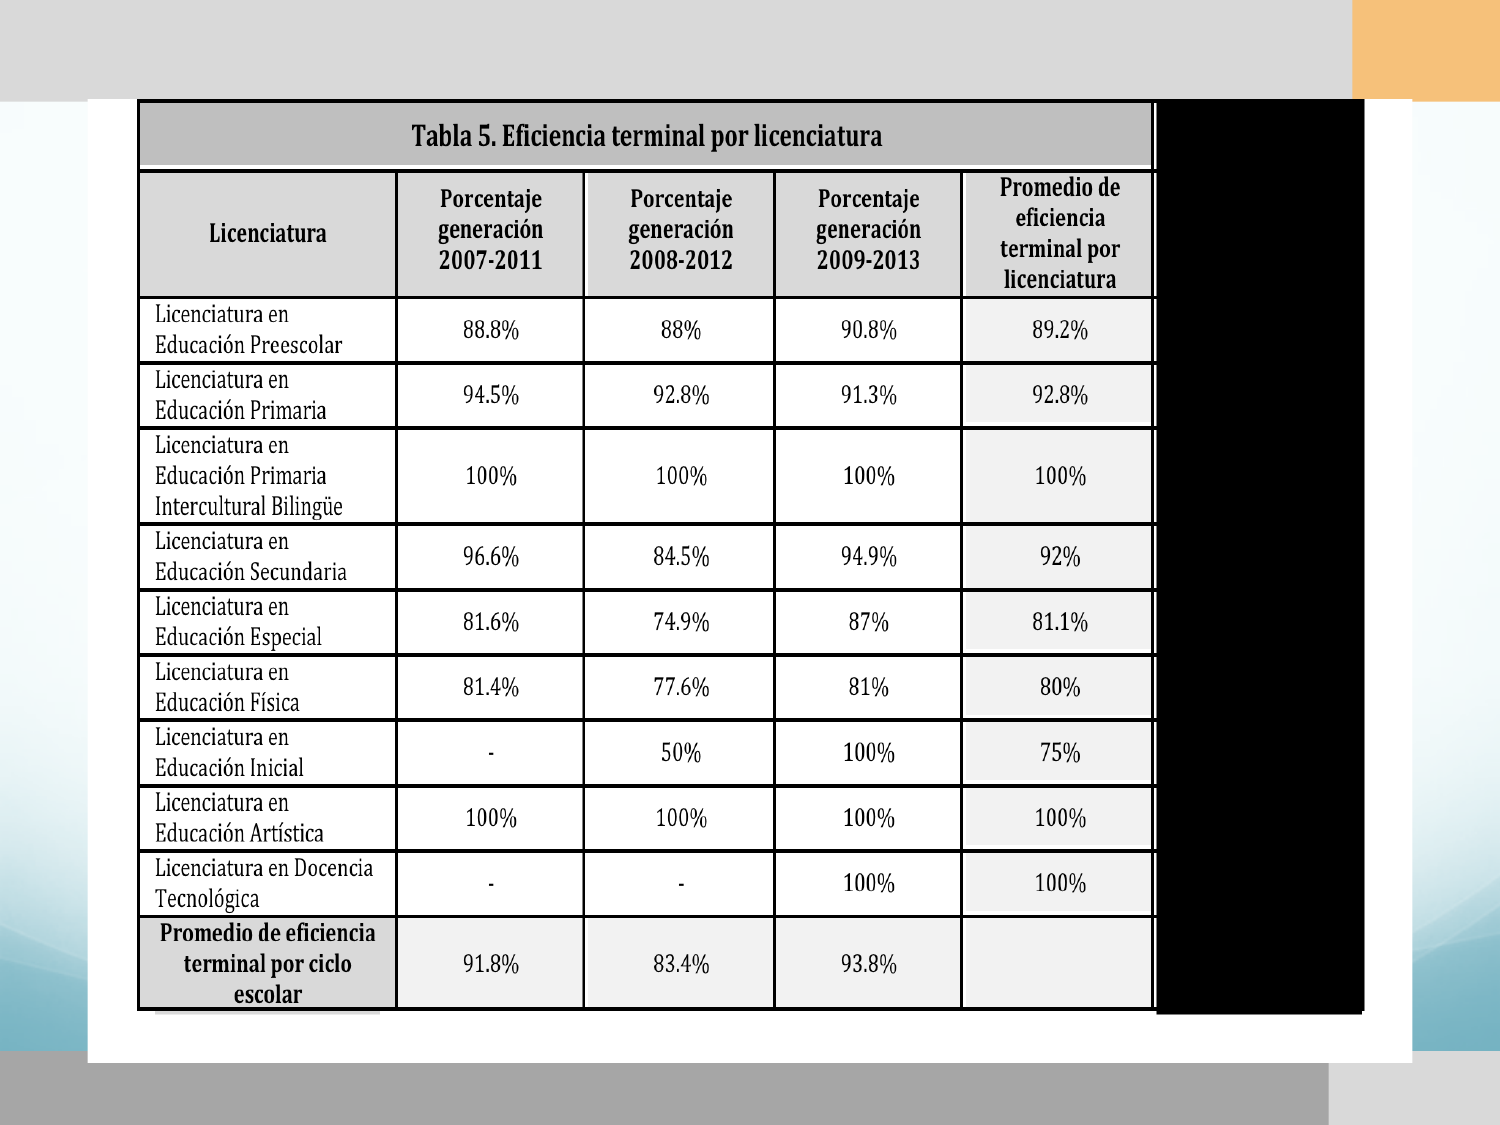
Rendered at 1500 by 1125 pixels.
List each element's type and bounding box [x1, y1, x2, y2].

text_box [86, 99, 1414, 1063]
